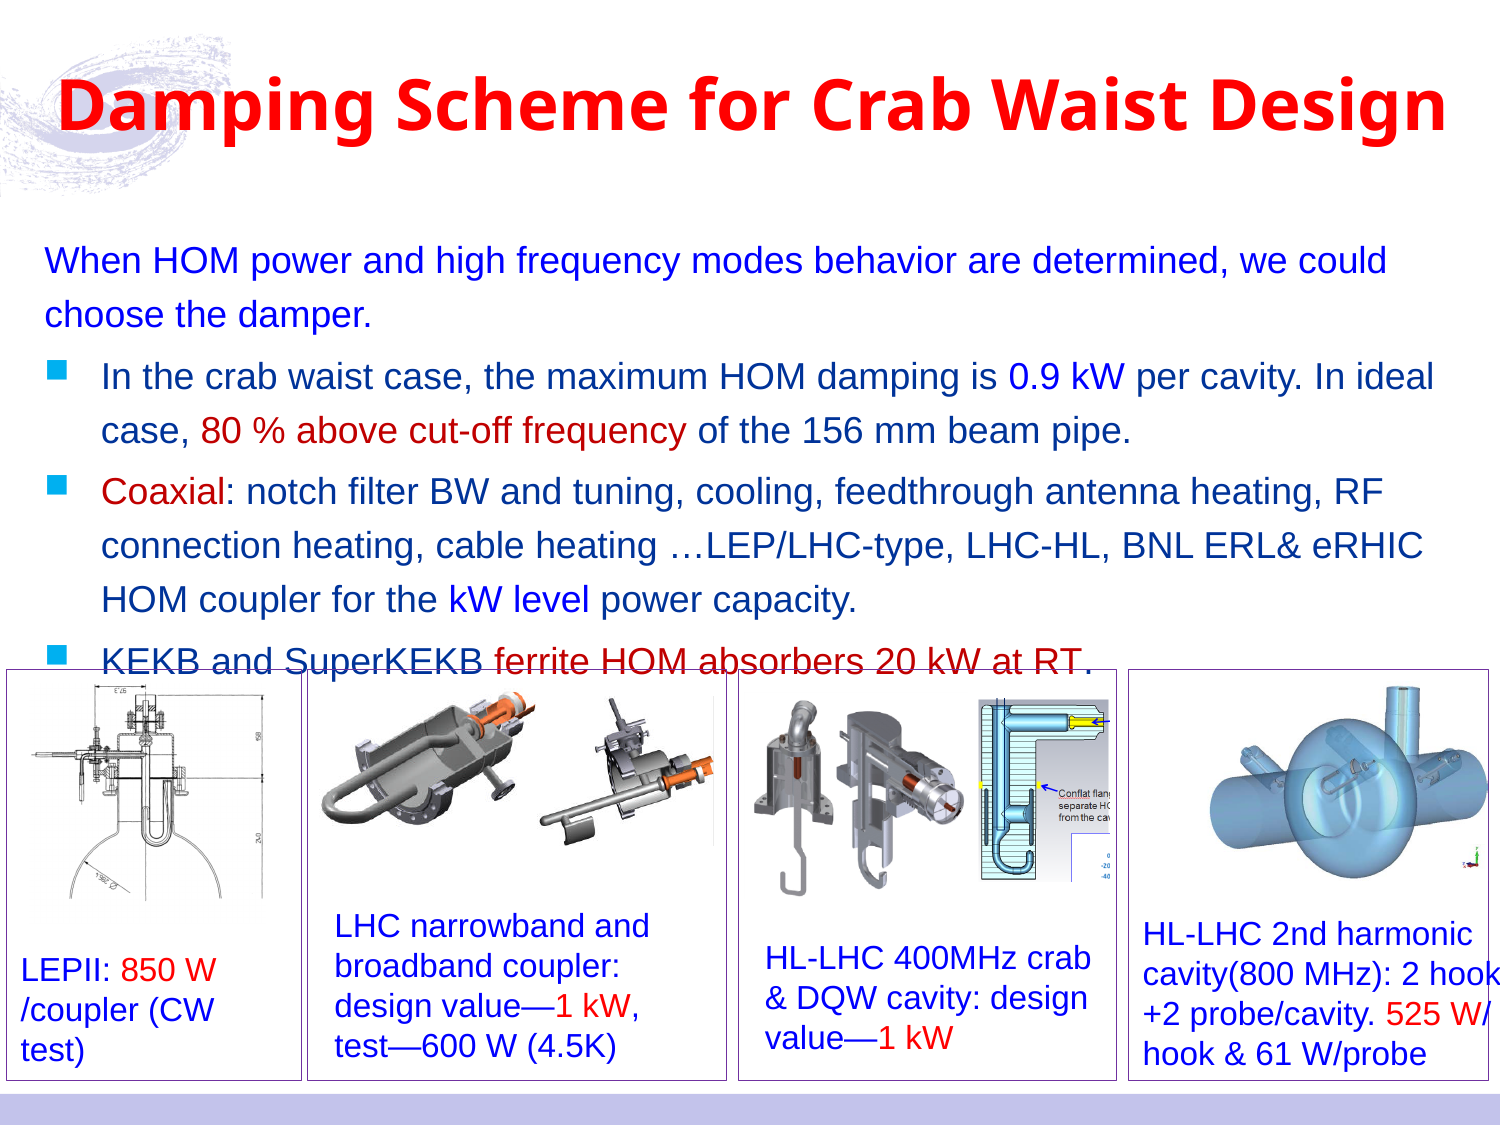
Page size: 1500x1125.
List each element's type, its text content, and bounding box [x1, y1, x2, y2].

text_box [736, 667, 1118, 1082]
picture [27, 684, 268, 922]
title Damping Scheme for Crab Waist Design [5, 8, 1500, 197]
text_box [4, 667, 303, 1082]
text_box HL-LHC 2nd harmonic cavity(800 MHz): 2 hook +2 probe/cavity. 525 W/ hook & 61 W/probe [1128, 905, 1500, 1080]
picture [743, 692, 968, 900]
text_box HL-LHC 400MHz crab & DQW cavity: design value—1 kW [750, 928, 1110, 1064]
picture [974, 697, 1111, 883]
text_box [305, 667, 728, 1082]
picture [1207, 680, 1489, 881]
picture [0, 27, 5, 197]
text_box [1126, 667, 1490, 1082]
picture [319, 688, 715, 846]
list When HOM power and high frequency modes behavior are determined, we could choose the damper. In the crab waist case, the maximum HOM damping is 0.9 kW per cavity. In ideal case, 80 % above cut-off frequency of the 156 mm beam pipe. Coaxial: notch filter BW and tuning, cooling, feedthrough antenna heating, RF connection heating, cable heating …LEP/LHC-type, LHC-HL, BNL ERL& eRHIC HOM coupler for the kW level power capacity. KEKB and SuperKEKB ferrite HOM absorbers 20 kW at RT. [29, 219, 1471, 693]
